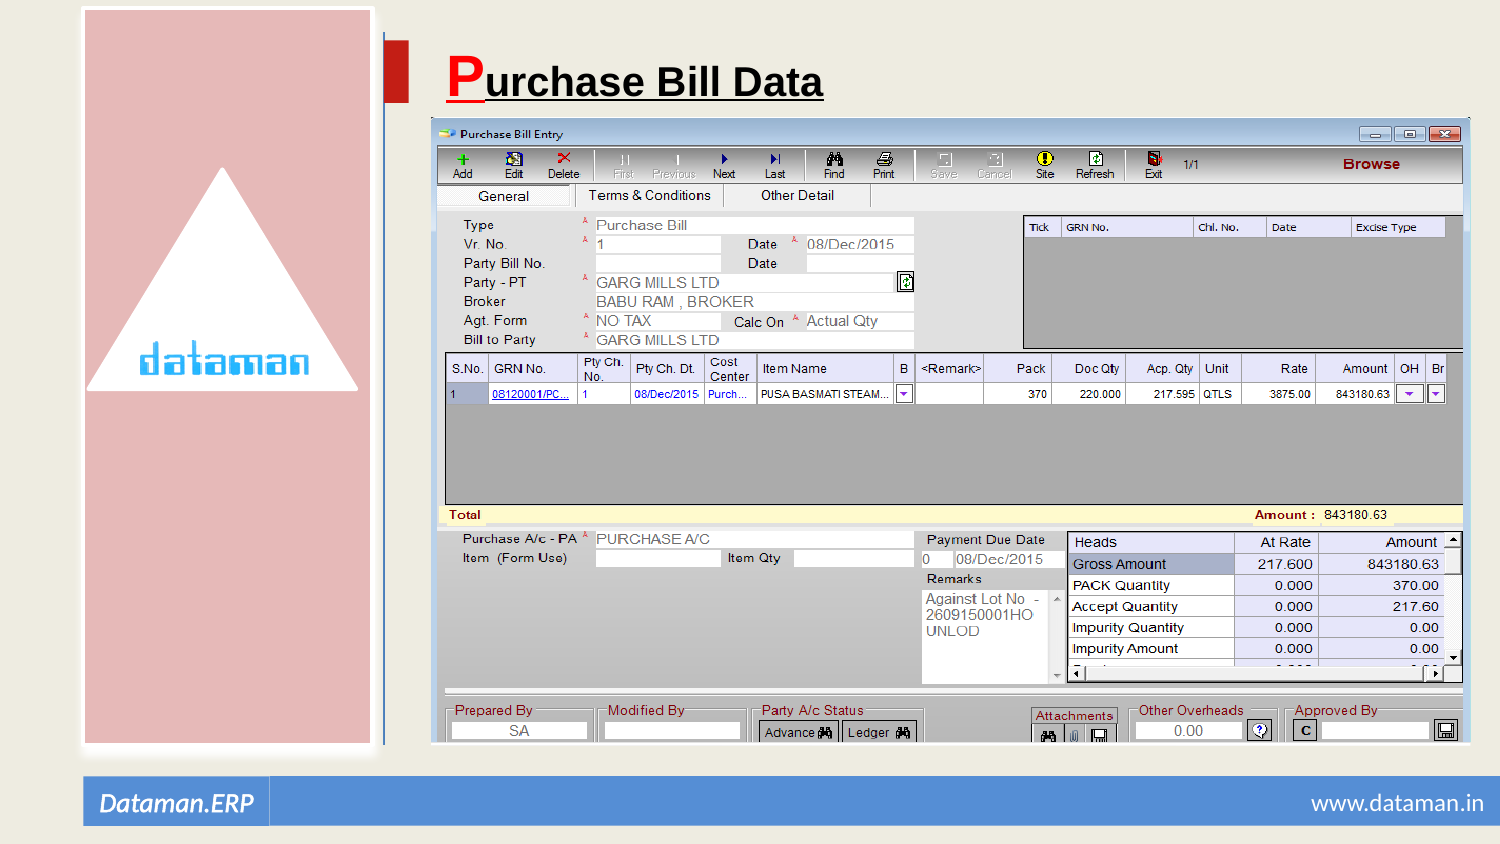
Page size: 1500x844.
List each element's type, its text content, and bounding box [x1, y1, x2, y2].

footer www.dataman.in [272, 776, 1500, 826]
text_box Dataman.ERP [81, 774, 272, 828]
text_box Purchase Bill Data [430, 43, 1388, 103]
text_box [83, 7, 373, 746]
picture [430, 116, 1471, 746]
text_box [388, 38, 411, 105]
